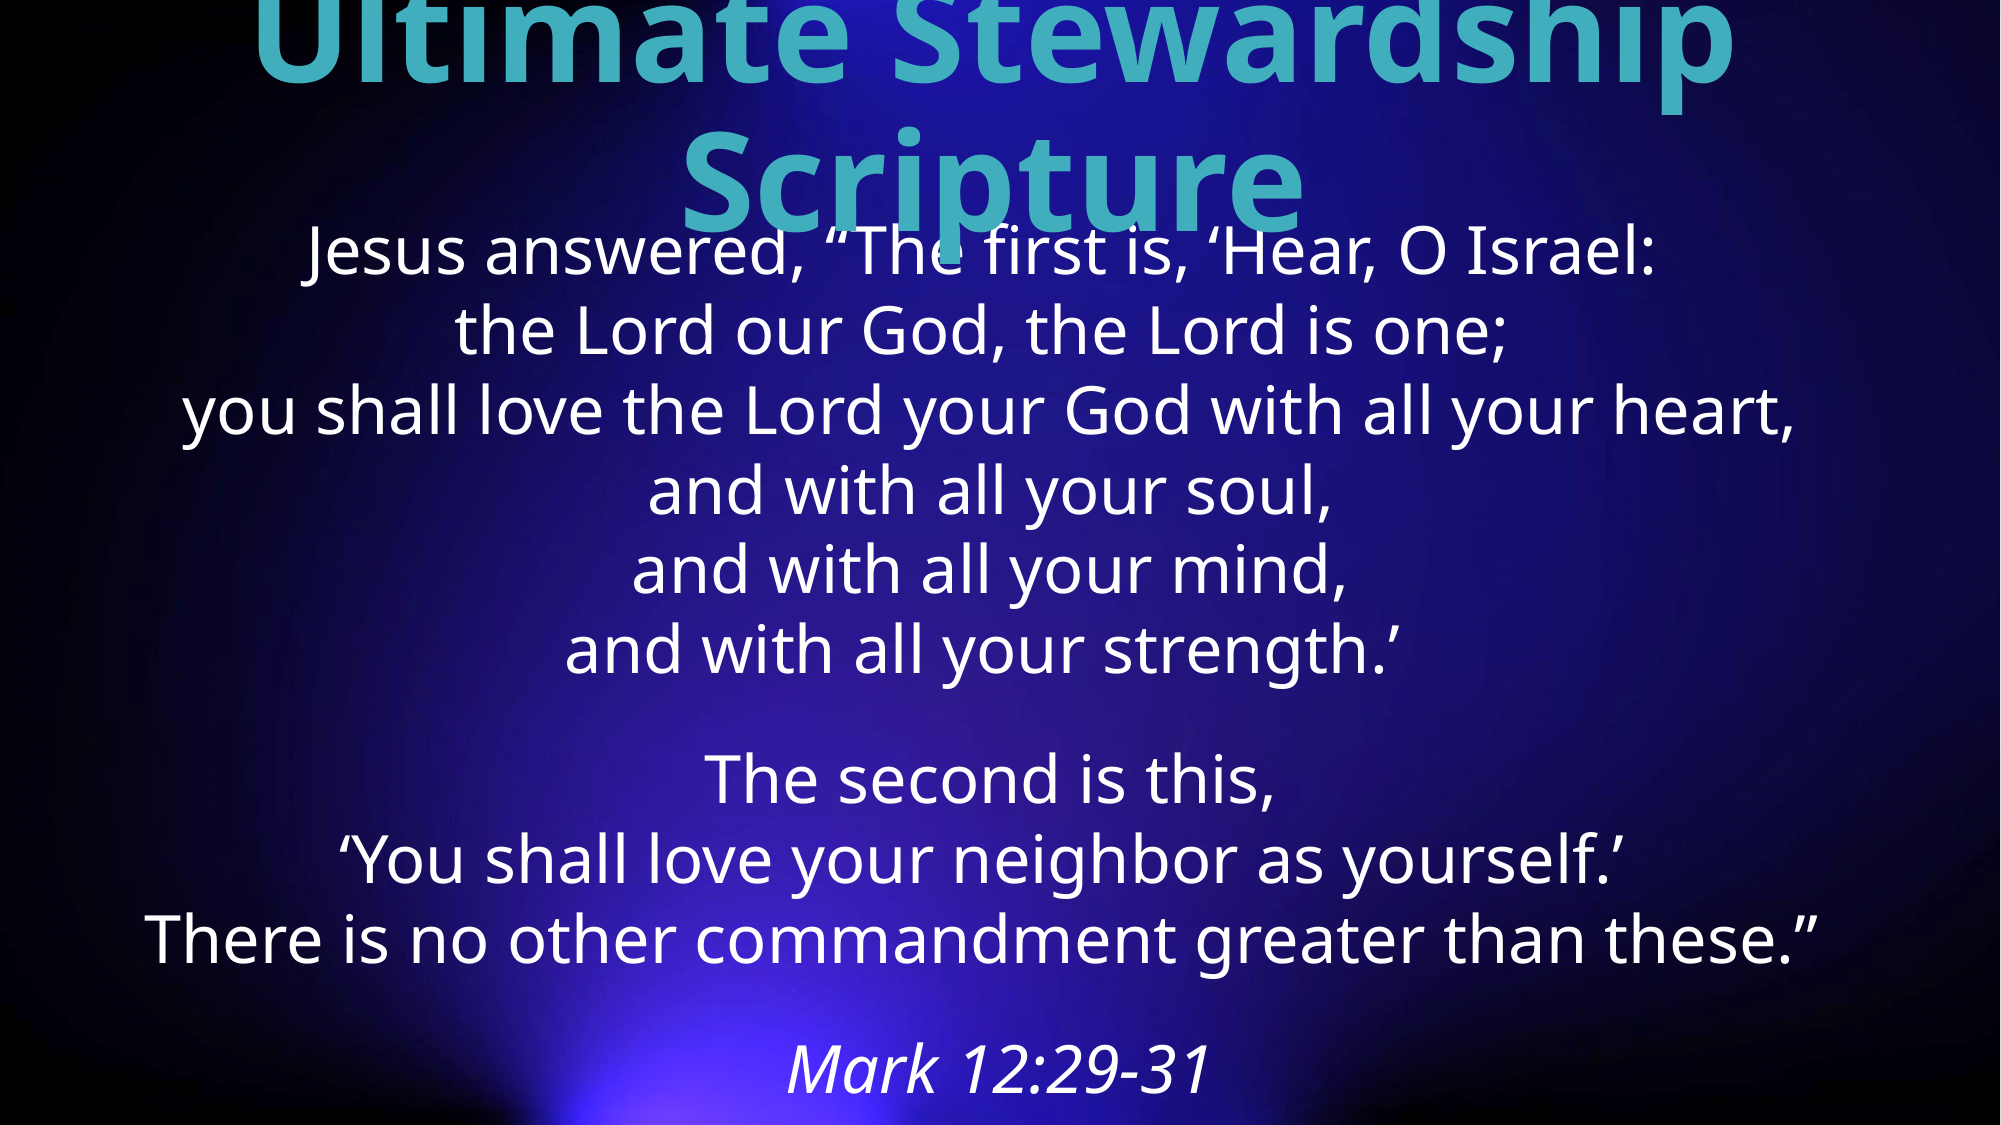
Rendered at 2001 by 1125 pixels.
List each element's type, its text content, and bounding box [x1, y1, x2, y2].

picture [0, 0, 2001, 1125]
list Jesus answered, “The first is, ‘Hear, O Israel: the Lord our God, the Lord is one; you shall love the Lord your God with all your heart, and with all your soul, and with all your mind, and with all your strength.’ The second is this, ‘You shall love your neighbor as yourself.’ There is no other commandment greater than these.” Mark 12:29-31 [12, 200, 1988, 1113]
text_box Ultimate Stewardship Scripture [62, 62, 1925, 163]
